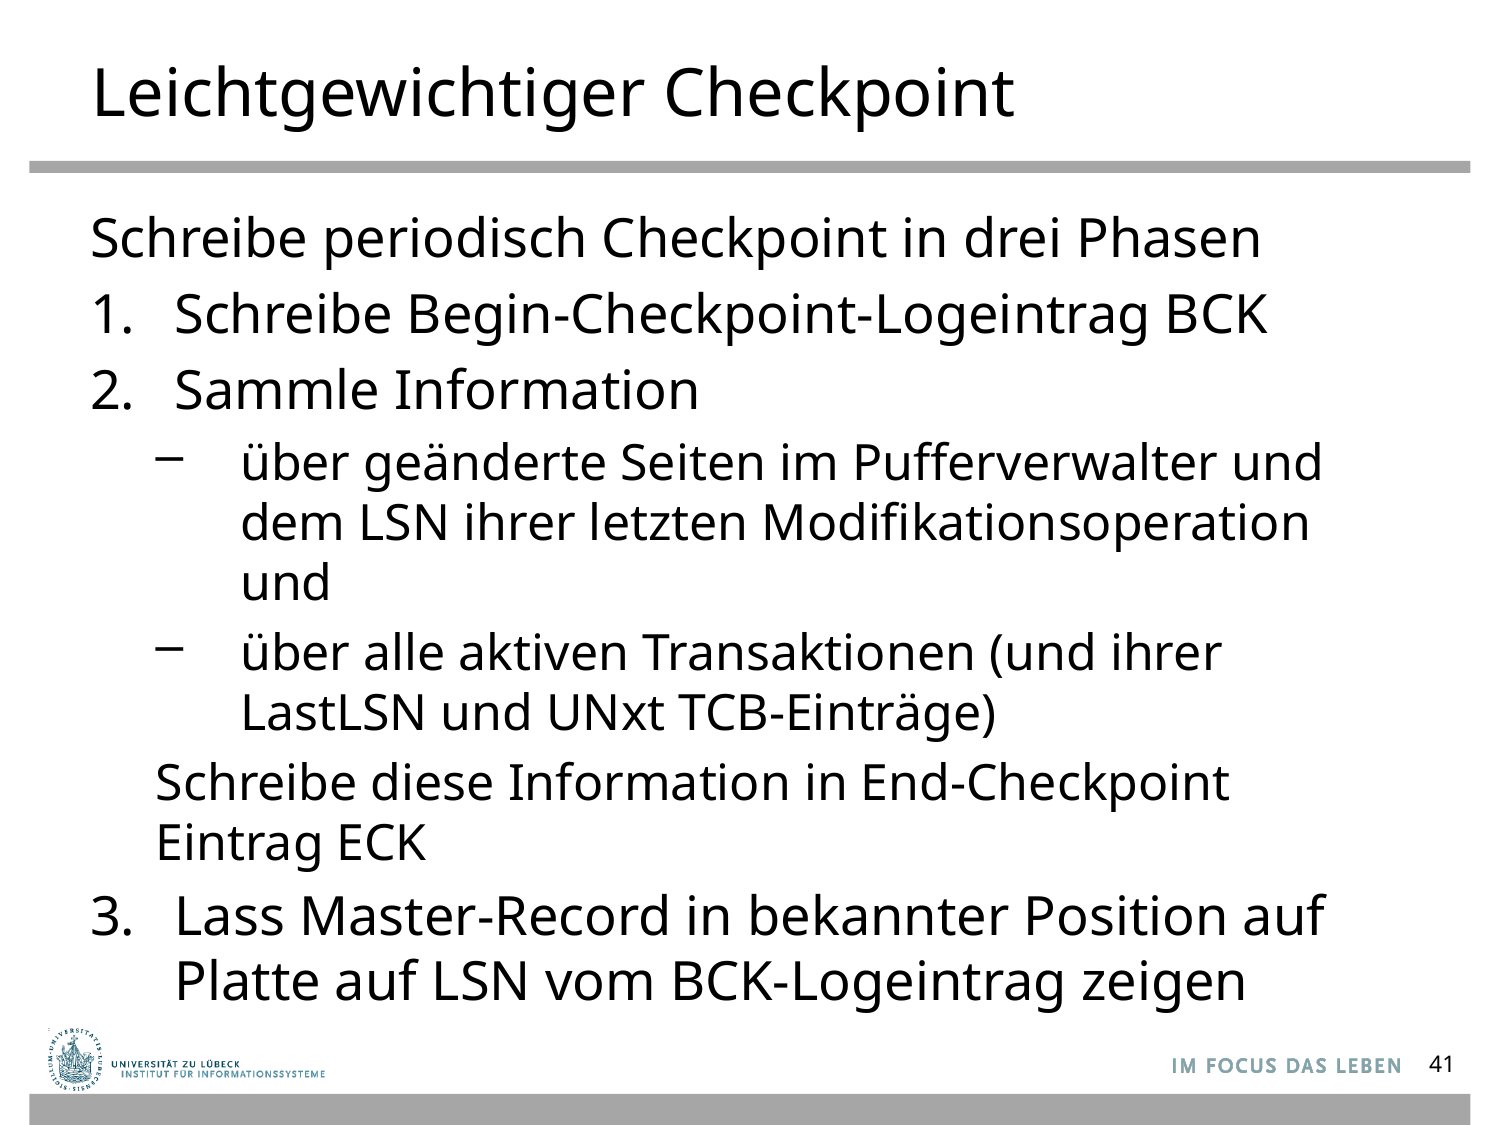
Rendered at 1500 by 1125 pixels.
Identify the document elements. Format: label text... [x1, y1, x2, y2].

list Schreibe periodisch Checkpoint in drei Phasen Schreibe Begin-Checkpoint-Logeintrag BCK Sammle Information über geänderte Seiten im Pufferverwalter und dem LSN ihrer letzten Modifikationsoperation und über alle aktiven Transaktionen (und ihrer LastLSN und UNxt TCB-Einträge) Schreibe diese Information in End-Checkpoint Eintrag ECK Lass Master-Record in bekannter Position auf Platte auf LSN vom BCK-Logeintrag zeigen [75, 196, 1425, 1012]
title Leichtgewichtiger Checkpoint [76, 42, 1427, 126]
picture [1173, 1058, 1305, 1073]
slide_number 41 [1305, 1050, 1471, 1083]
